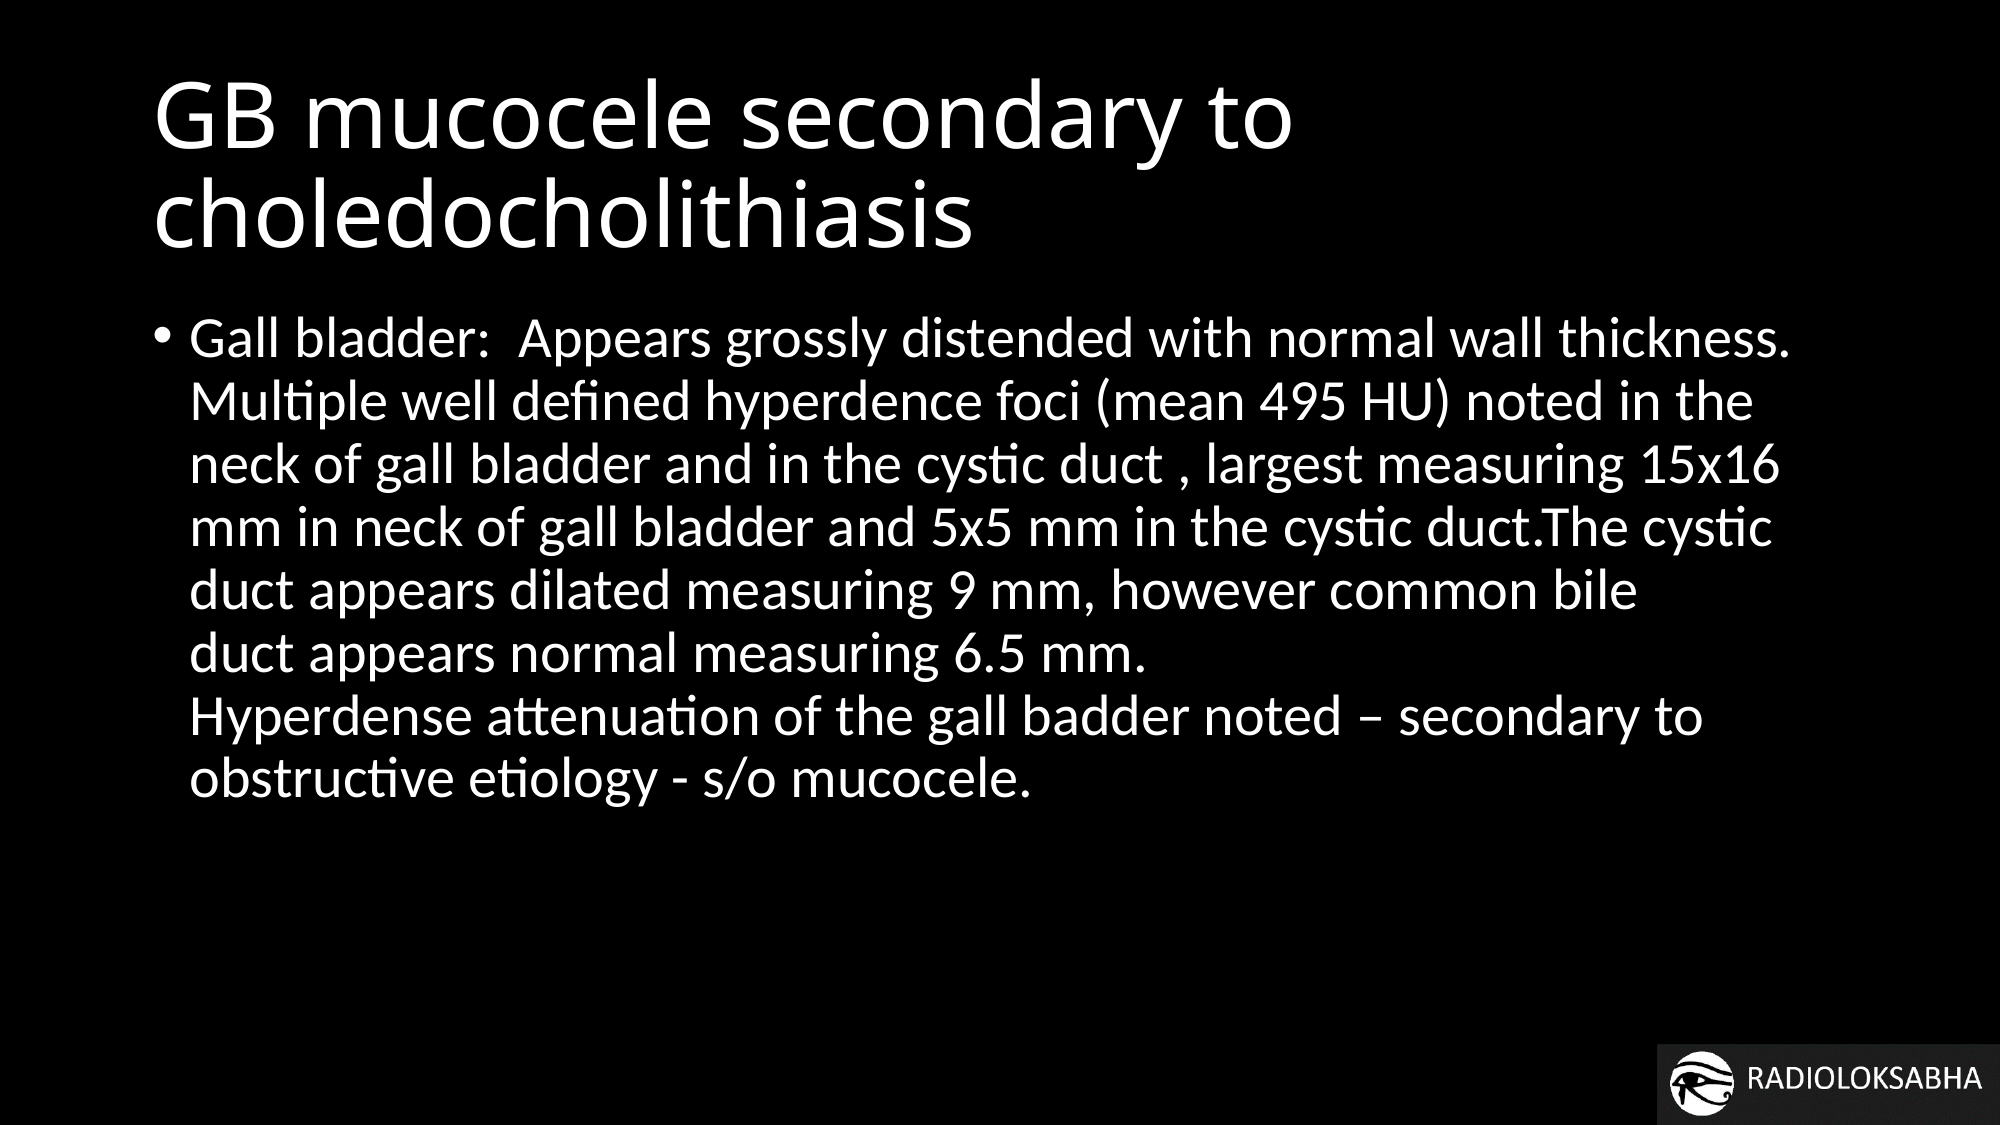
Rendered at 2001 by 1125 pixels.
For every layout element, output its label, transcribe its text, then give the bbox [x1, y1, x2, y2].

list Gall bladder: Appears grossly distended with normal wall thickness. Multiple well defined hyperdence foci (mean 495 HU) noted in the neck of gall bladder and in the cystic duct , largest measuring 15x16 mm in neck of gall bladder and 5x5 mm in the cystic duct.The cystic duct appears dilated measuring 9 mm, however common bile duct appears normal measuring 6.5 mm. Hyperdense attenuation of the gall badder noted – secondary to obstructive etiology - s/o mucocele. [137, 299, 1863, 1014]
picture [1657, 1044, 2000, 1125]
title GB mucocele secondary to choledocholithiasis [137, 59, 1863, 278]
